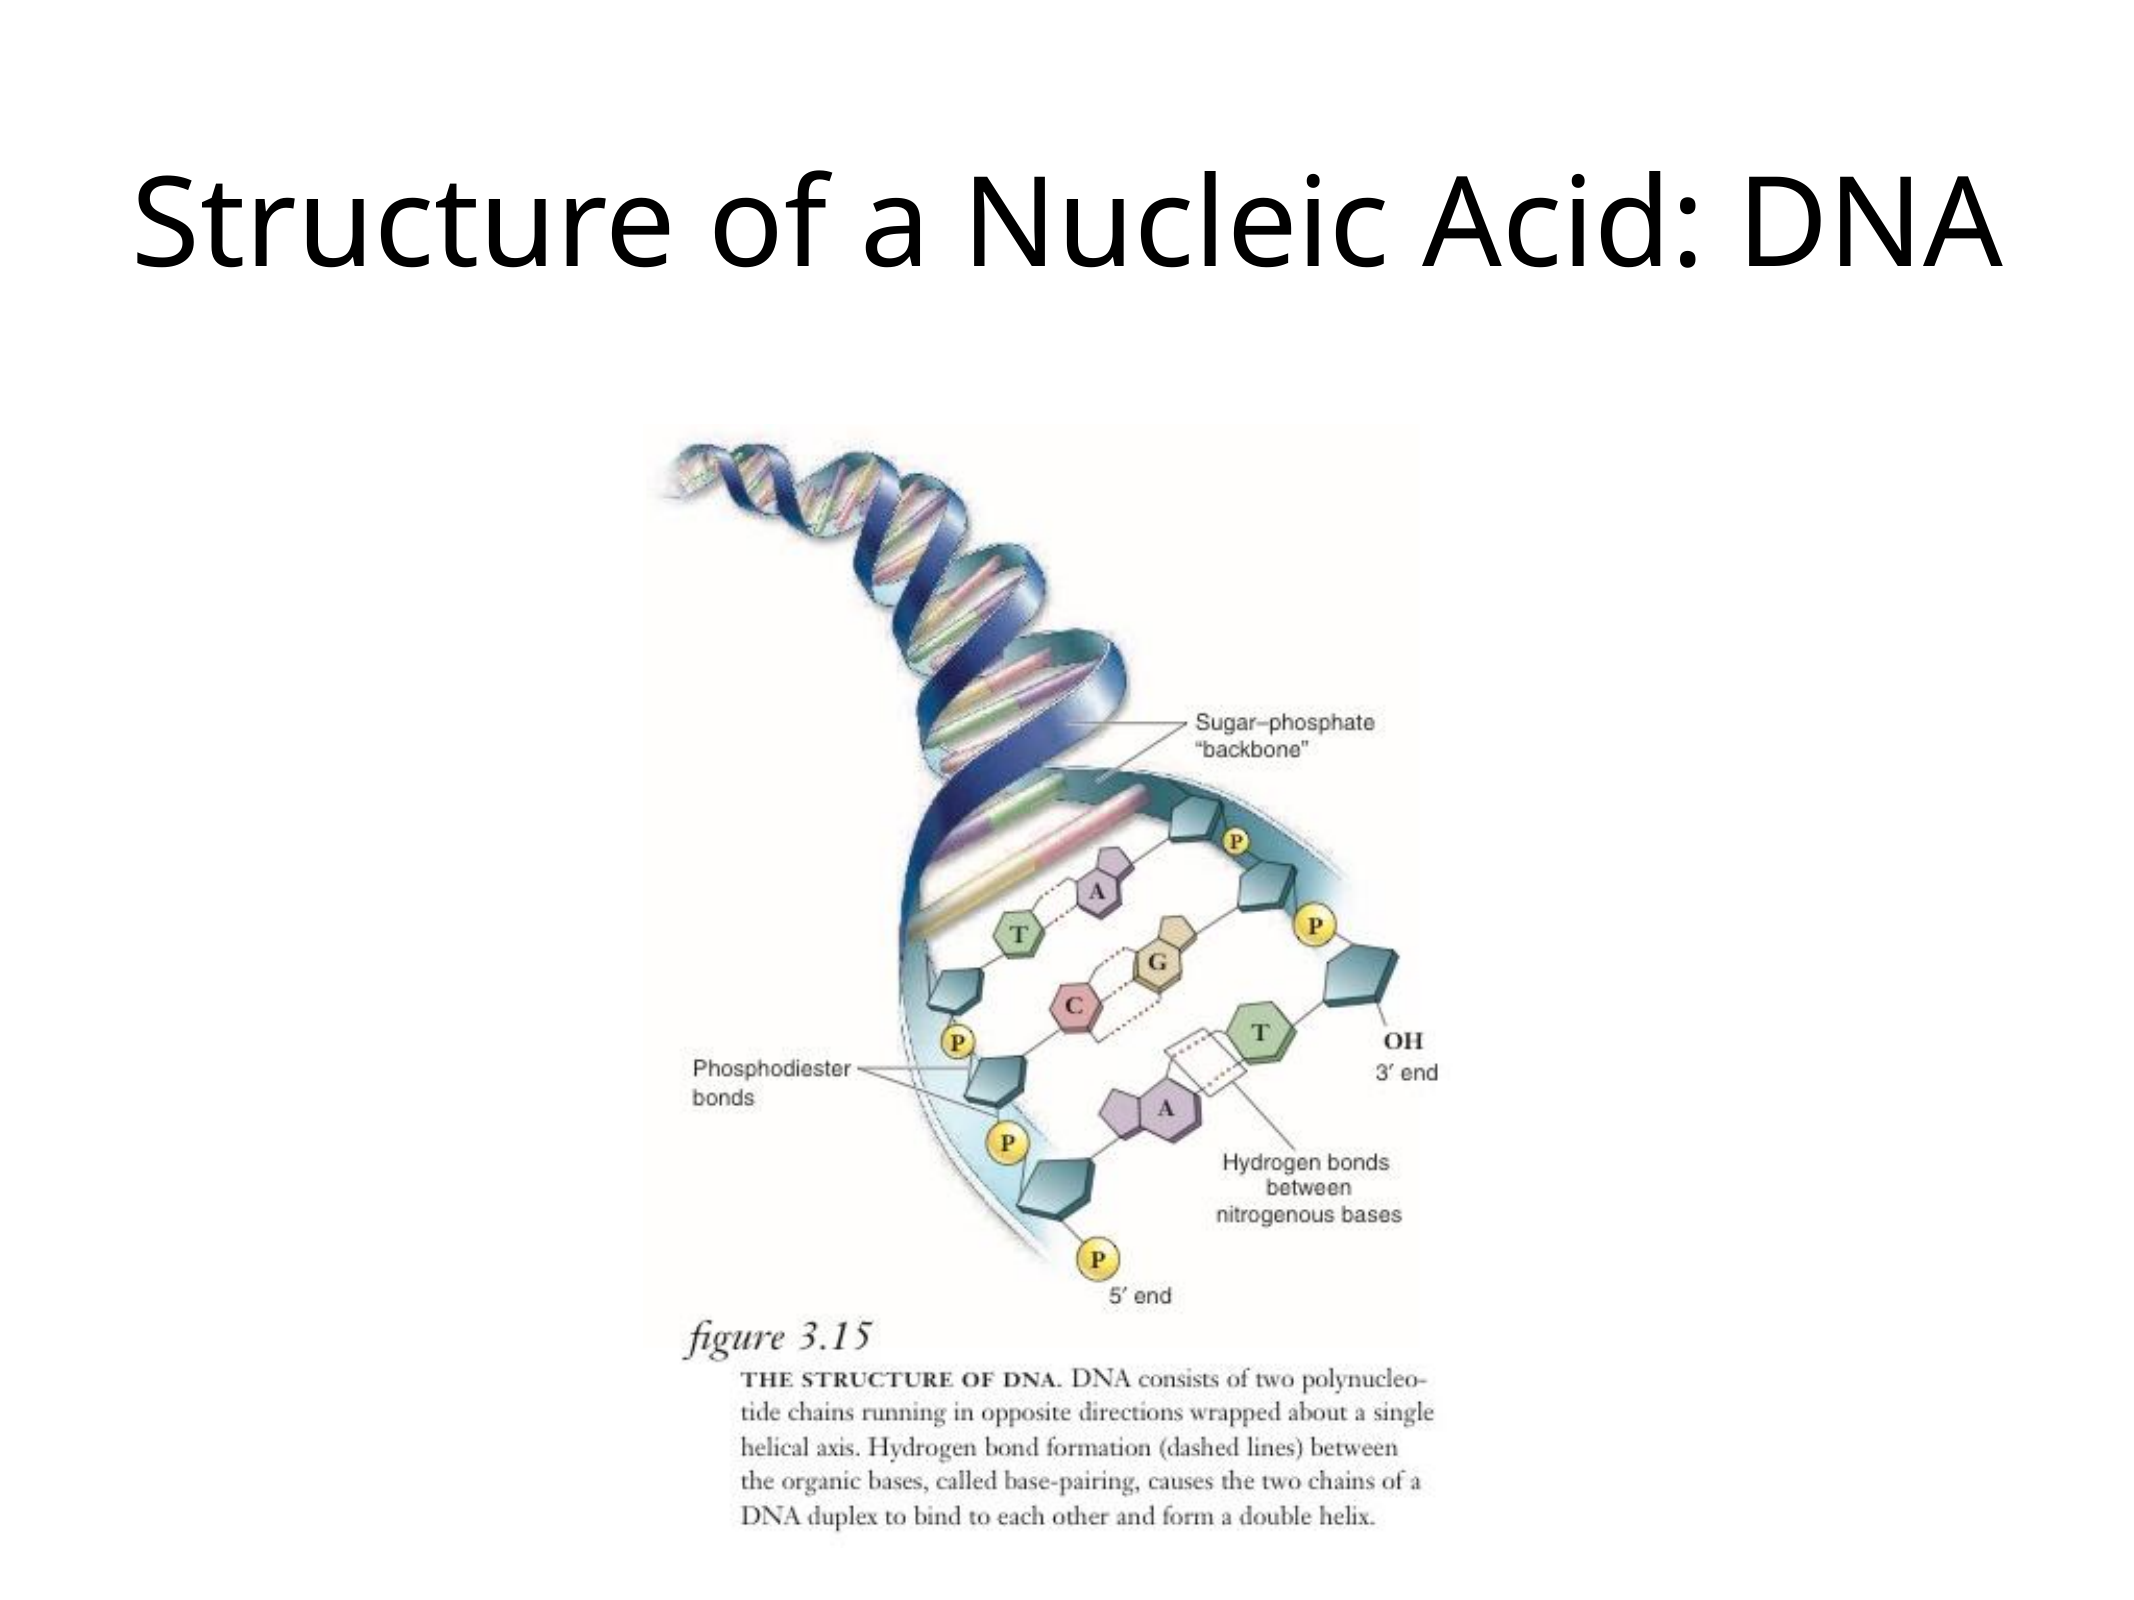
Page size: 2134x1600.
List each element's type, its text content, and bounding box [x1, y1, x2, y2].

picture [643, 424, 1490, 1549]
title Structure of a Nucleic Acid: DNA [66, 62, 2080, 300]
